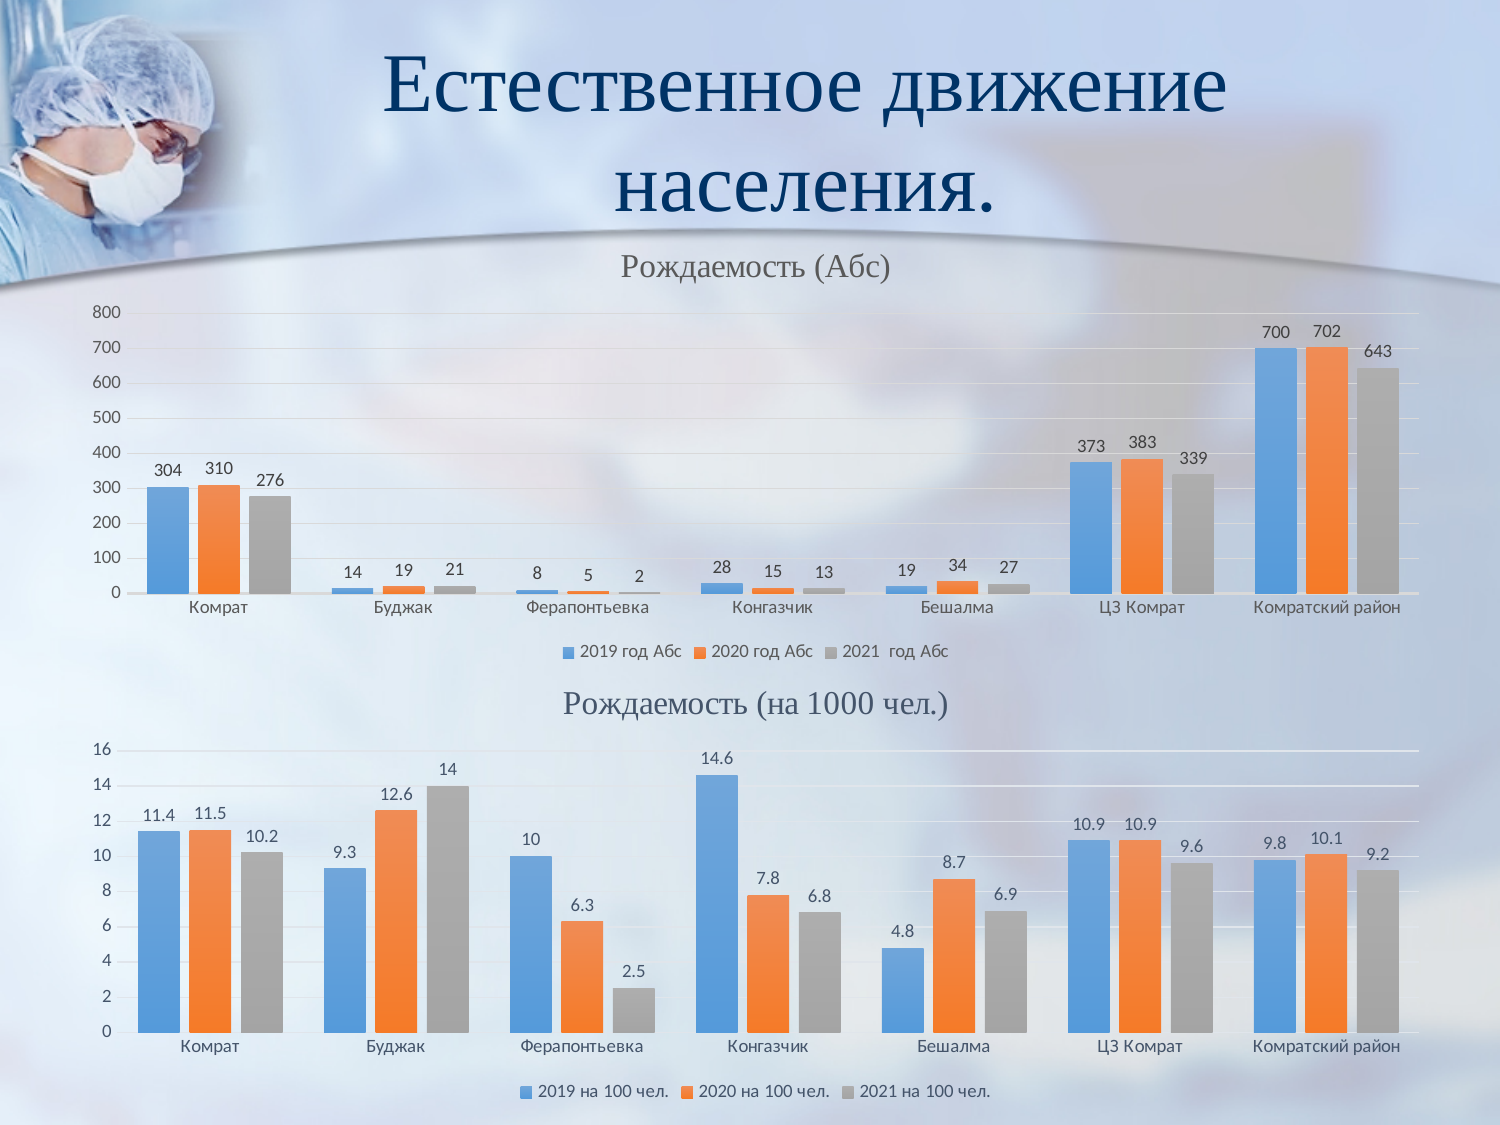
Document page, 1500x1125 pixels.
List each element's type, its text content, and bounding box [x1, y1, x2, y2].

picture [0, 0, 1500, 1125]
title Естественное движение населения. [200, 24, 1413, 219]
chart [64, 220, 1448, 1109]
